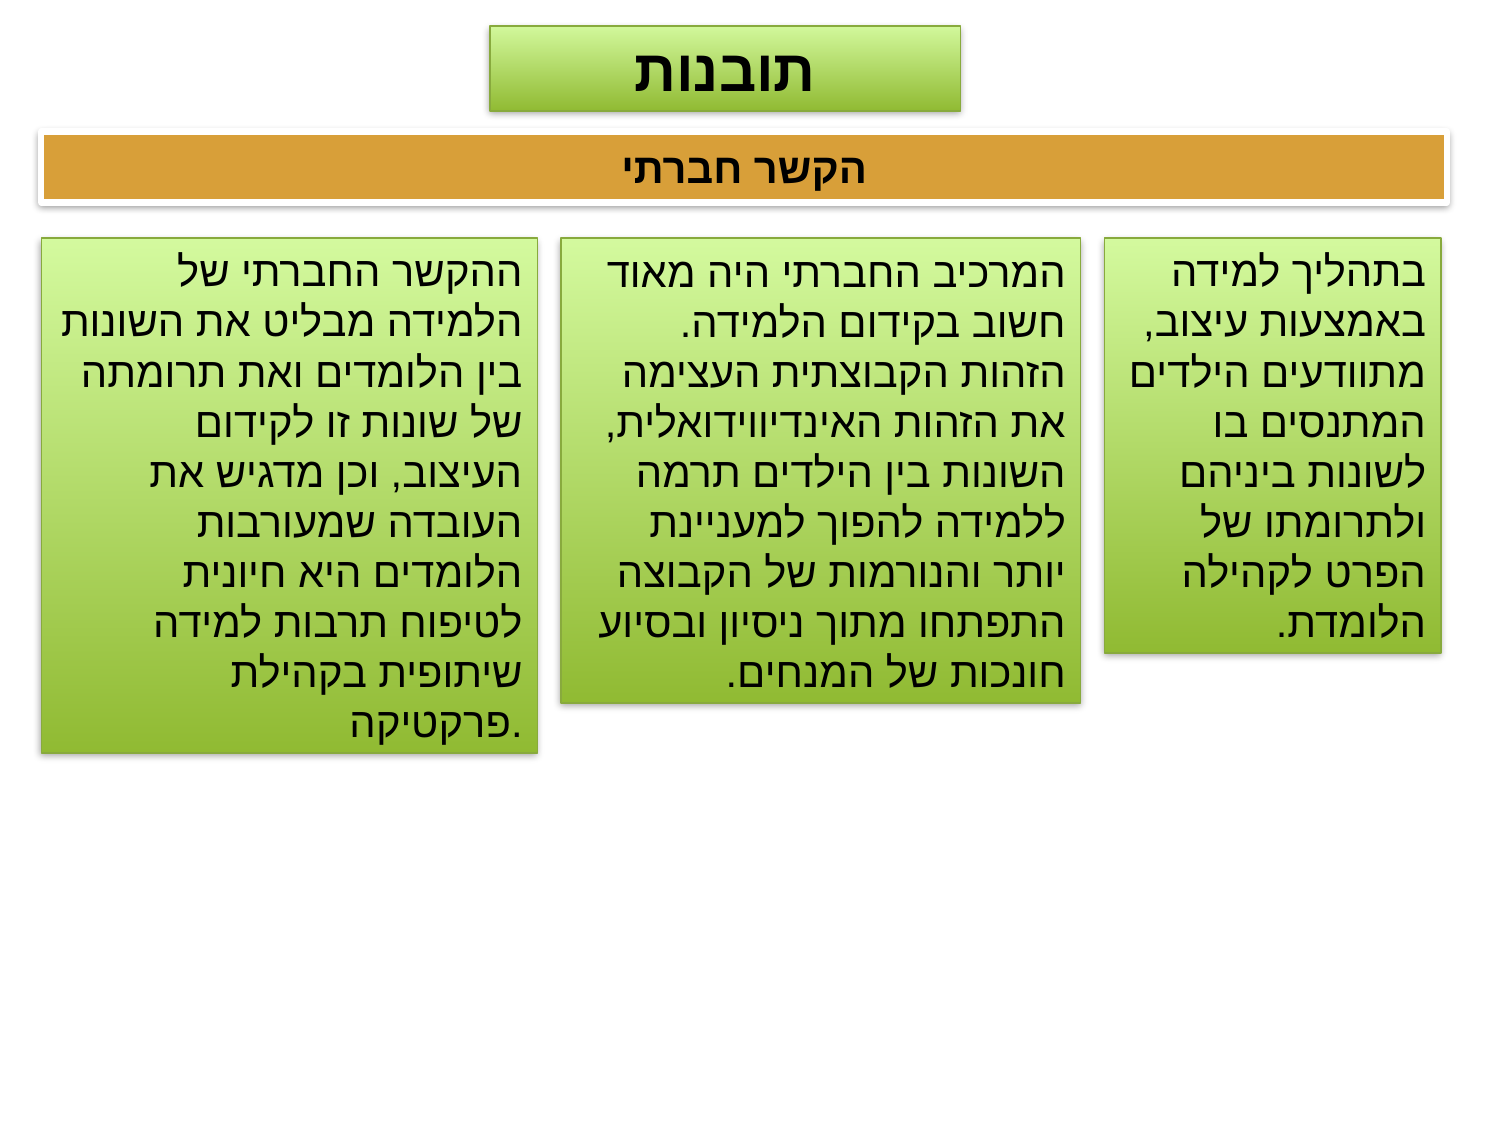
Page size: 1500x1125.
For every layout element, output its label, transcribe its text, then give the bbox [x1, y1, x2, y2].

text_box המרכיב החברתי היה מאוד חשוב בקידום הלמידה. הזהות הקבוצתית העצימה את הזהות האינדיווידואלית, השונות בין הילדים תרמה ללמידה להפוך למעניינת יותר והנורמות של הקבוצה התפתחו מתוך ניסיון ובסיוע חונכות של המנחים. [560, 237, 1081, 704]
text_box בתהליך למידה באמצעות עיצוב, מתוודעים הילדים המתנסים בו לשונות ביניהם ולתרומתו של הפרט לקהילה הלומדת. [1104, 237, 1442, 654]
text_box ההקשר החברתי של הלמידה מבליט את השונות בין הלומדים ואת תרומתה של שונות זו לקידום העיצוב, וכן מדגיש את העובדה שמעורבות הלומדים היא חיונית לטיפוח תרבות למידה שיתופית בקהילת פרקטיקה. [41, 237, 538, 754]
text_box הקשר חברתי [38, 128, 1450, 206]
text_box תובנות [489, 25, 961, 112]
